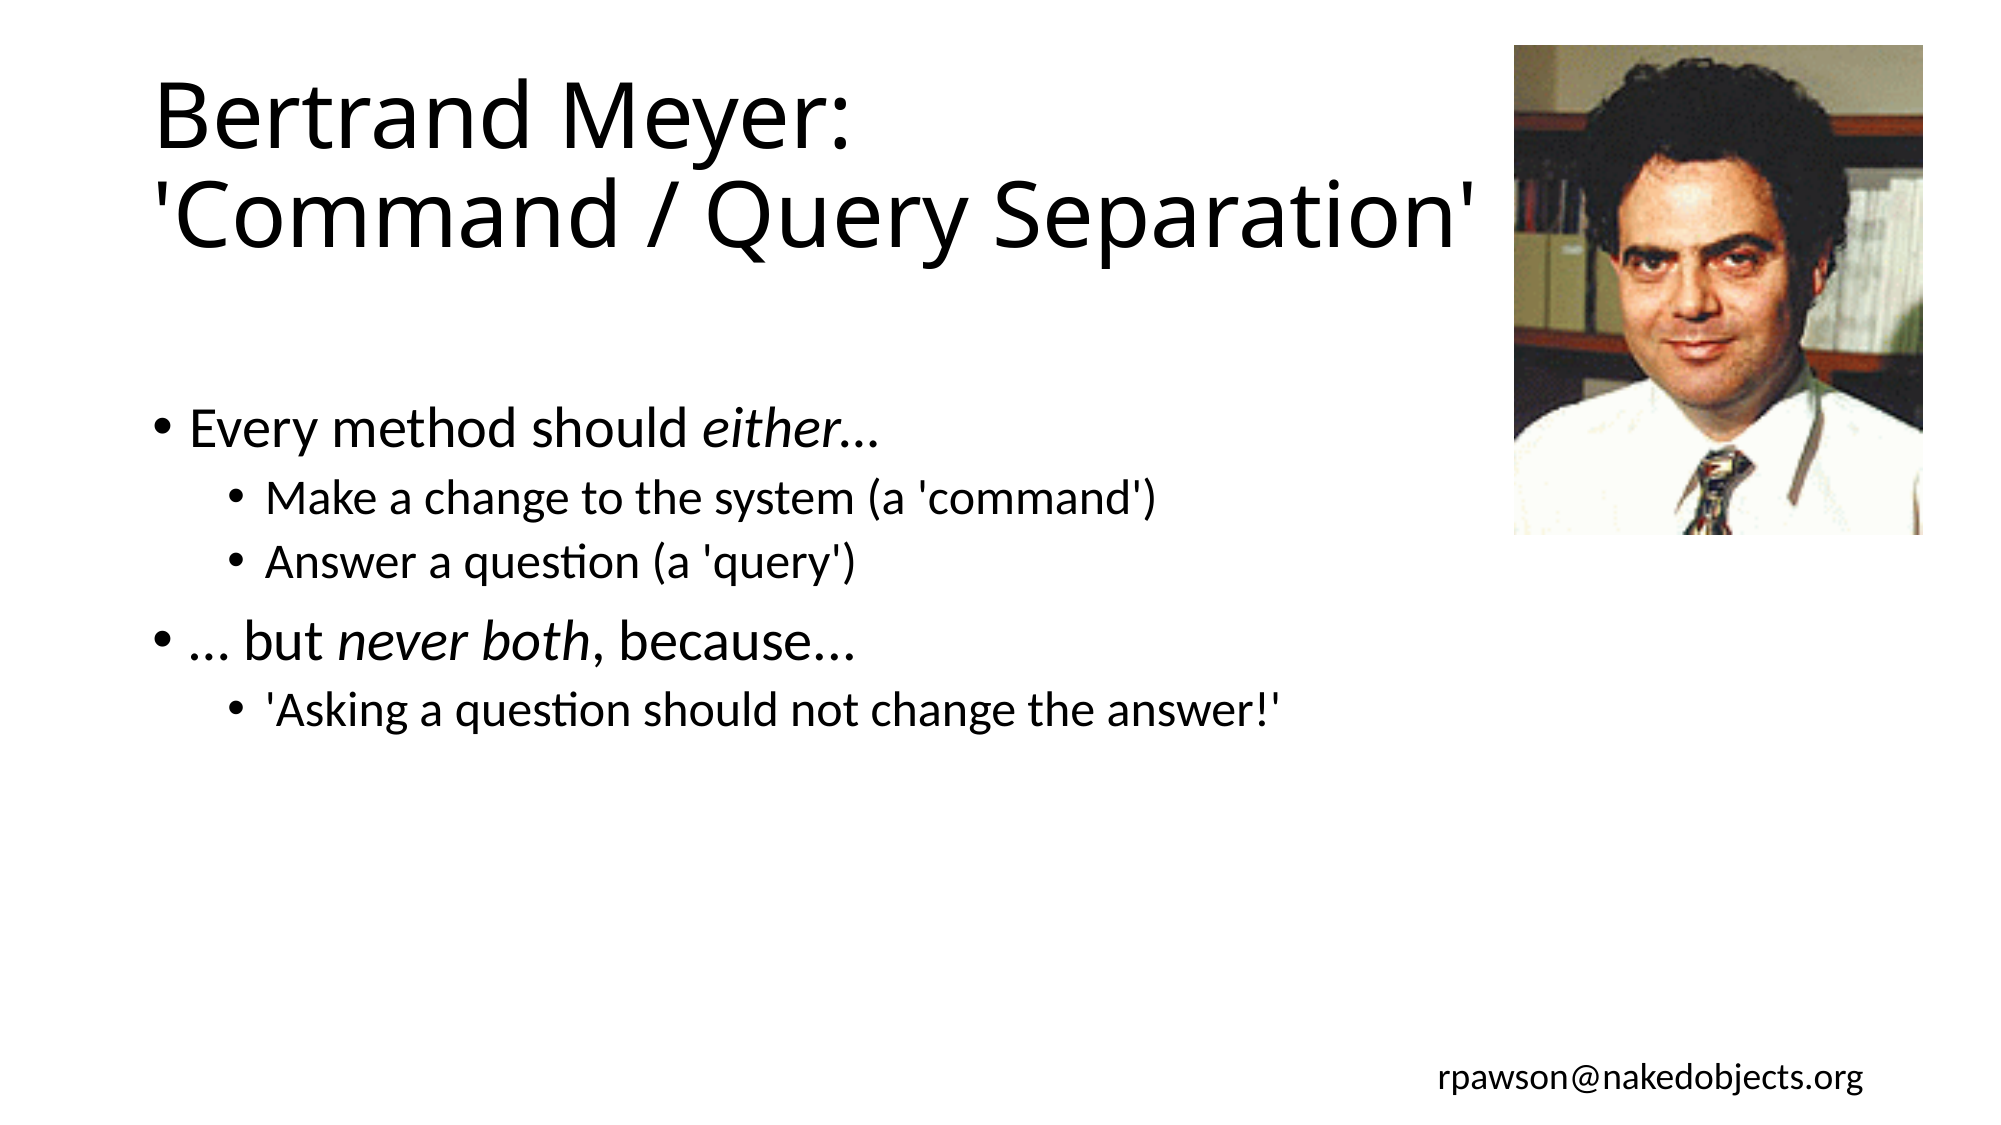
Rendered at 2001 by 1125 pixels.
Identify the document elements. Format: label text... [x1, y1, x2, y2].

list Every method should either… Make a change to the system (a 'command') Answer a question (a 'query') … but never both, because... 'Asking a question should not change the answer!' [137, 299, 1863, 1014]
title Bertrand Meyer: 'Command / Query Separation' [137, 59, 1514, 278]
picture [1514, 45, 1923, 535]
